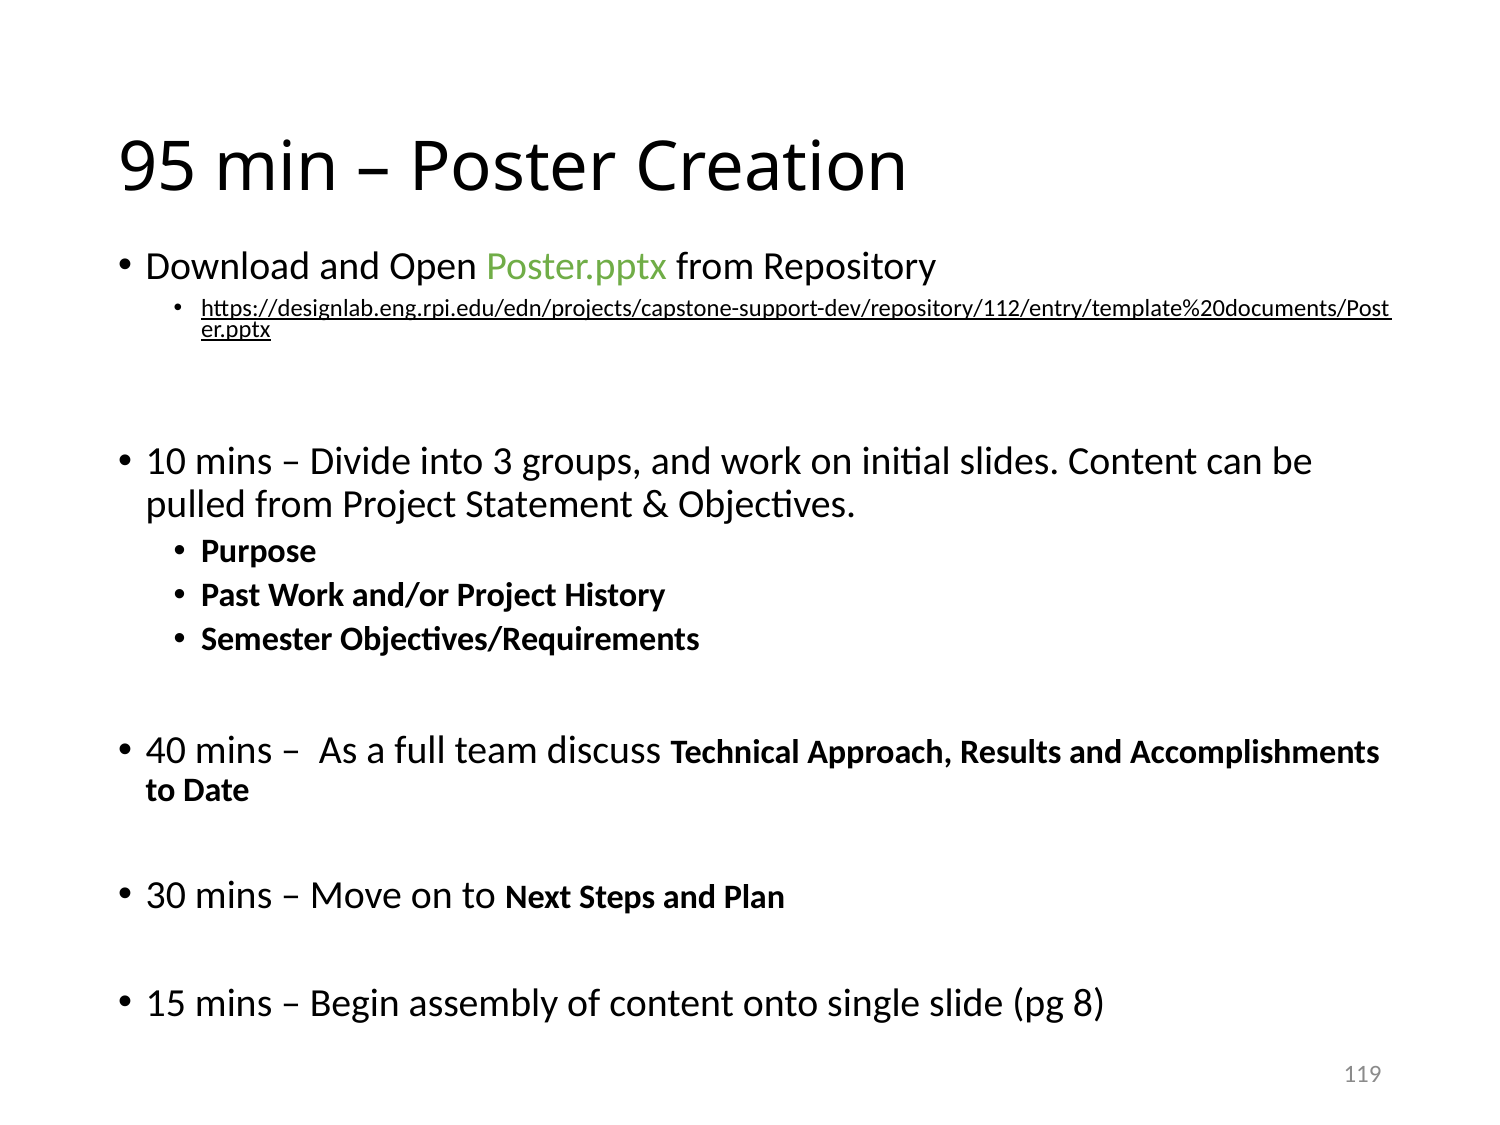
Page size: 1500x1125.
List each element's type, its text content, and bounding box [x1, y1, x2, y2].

title 95 min – Poster Creation [103, 59, 1397, 237]
list Download and Open Poster.pptx from Repository https://designlab.eng.rpi.edu/edn/projects/capstone-support-dev/repository/112/entry/template%20documents/Poster.pptx 10 mins – Divide into 3 groups, and work on initial slides. Content can be pulled from Project Statement & Objectives. Purpose Past Work and/or Project History Semester Objectives/Requirements 40 mins – As a full team discuss Technical Approach, Results and Accomplishments to Date 30 mins – Move on to Next Steps and Plan 15 mins – Begin assembly of content onto single slide (pg 8) [103, 237, 1397, 1014]
slide_number 119 [1059, 1042, 1397, 1103]
